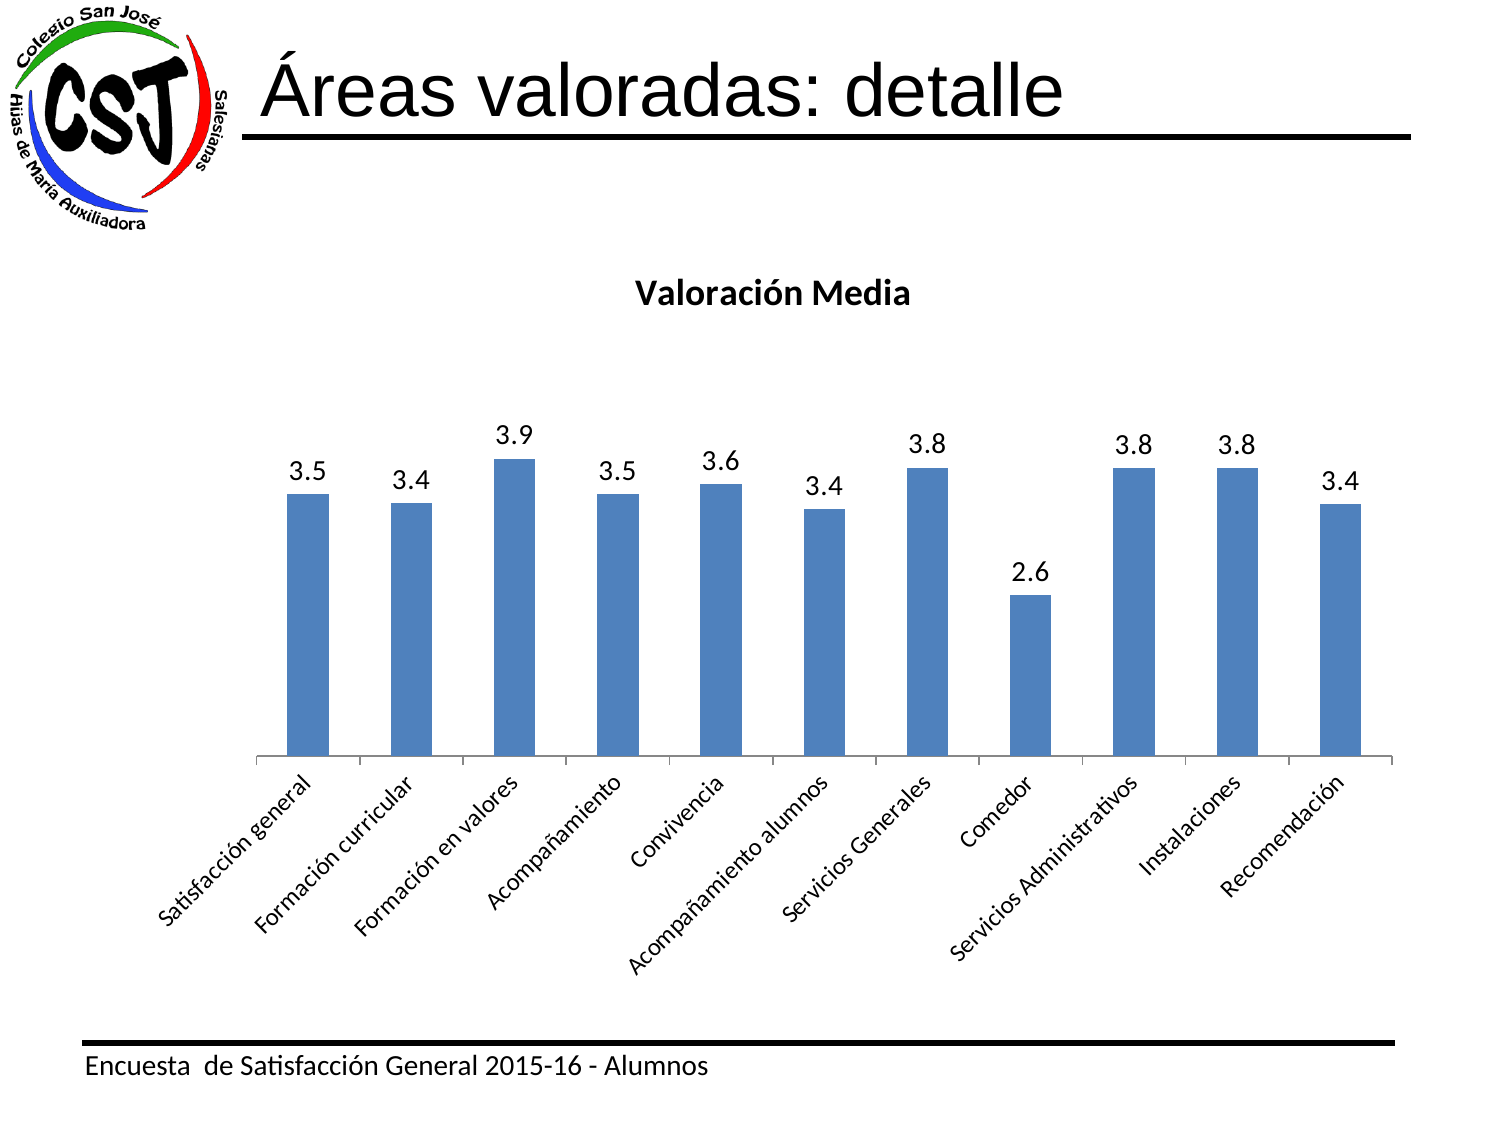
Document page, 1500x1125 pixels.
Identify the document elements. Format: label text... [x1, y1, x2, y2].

text_box Encuesta de Satisfacción General 2015-16 - Alumnos [70, 1039, 727, 1089]
text_box Áreas valoradas: detalle [246, 34, 1446, 140]
chart [128, 243, 1419, 997]
picture [0, 0, 237, 237]
